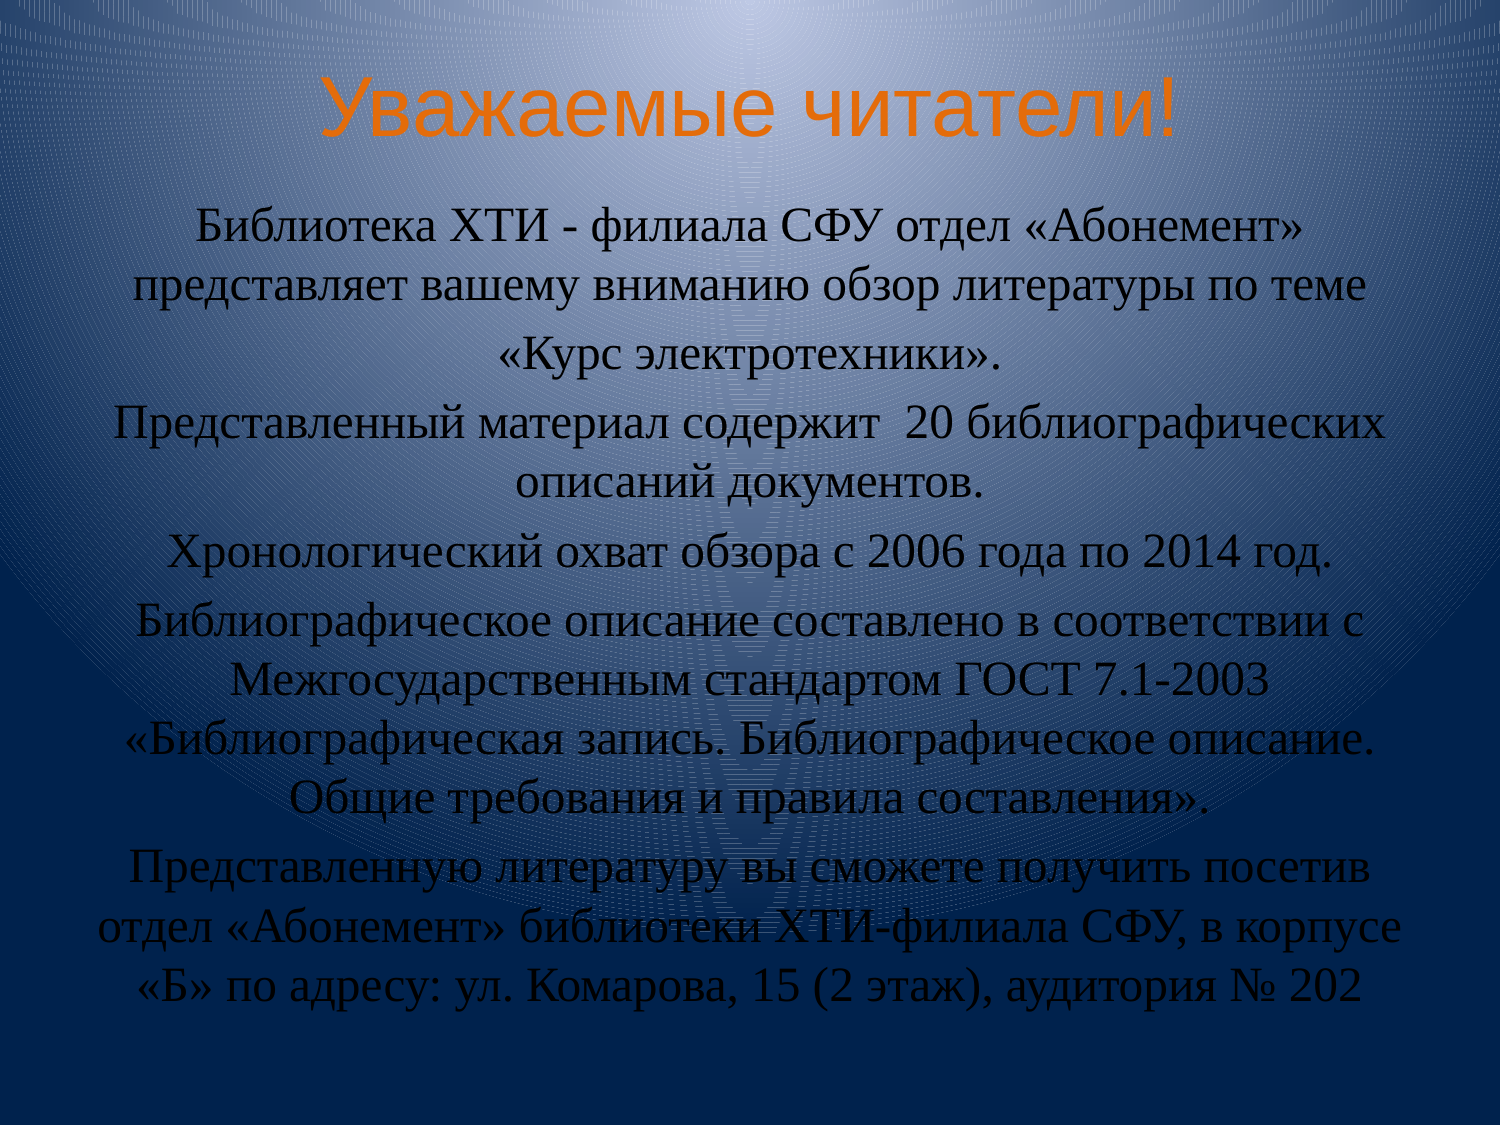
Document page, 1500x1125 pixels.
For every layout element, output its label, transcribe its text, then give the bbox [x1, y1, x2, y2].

title Уважаемые читатели! [112, 42, 1388, 161]
subtitle Библиотека ХТИ - филиала СФУ отдел «Абонемент» представляет вашему вниманию обзор литературы по теме «Курс электротехники». Представленный материал содержит 20 библиографических описаний документов. Хронологический охват обзора с 2006 года по 2014 год. Библиографическое описание составлено в соответствии с Межгосударственным стандартом ГОСТ 7.1-2003 «Библиографическая запись. Библиографическое описание. Общие требования и правила составления». Представленную литературу вы сможете получить посетив отдел «Абонемент» библиотеки ХТИ-филиала СФУ, в корпусе «Б» по адресу: ул. Комарова, 15 (2 этаж), аудитория № 202 [76, 184, 1424, 1071]
